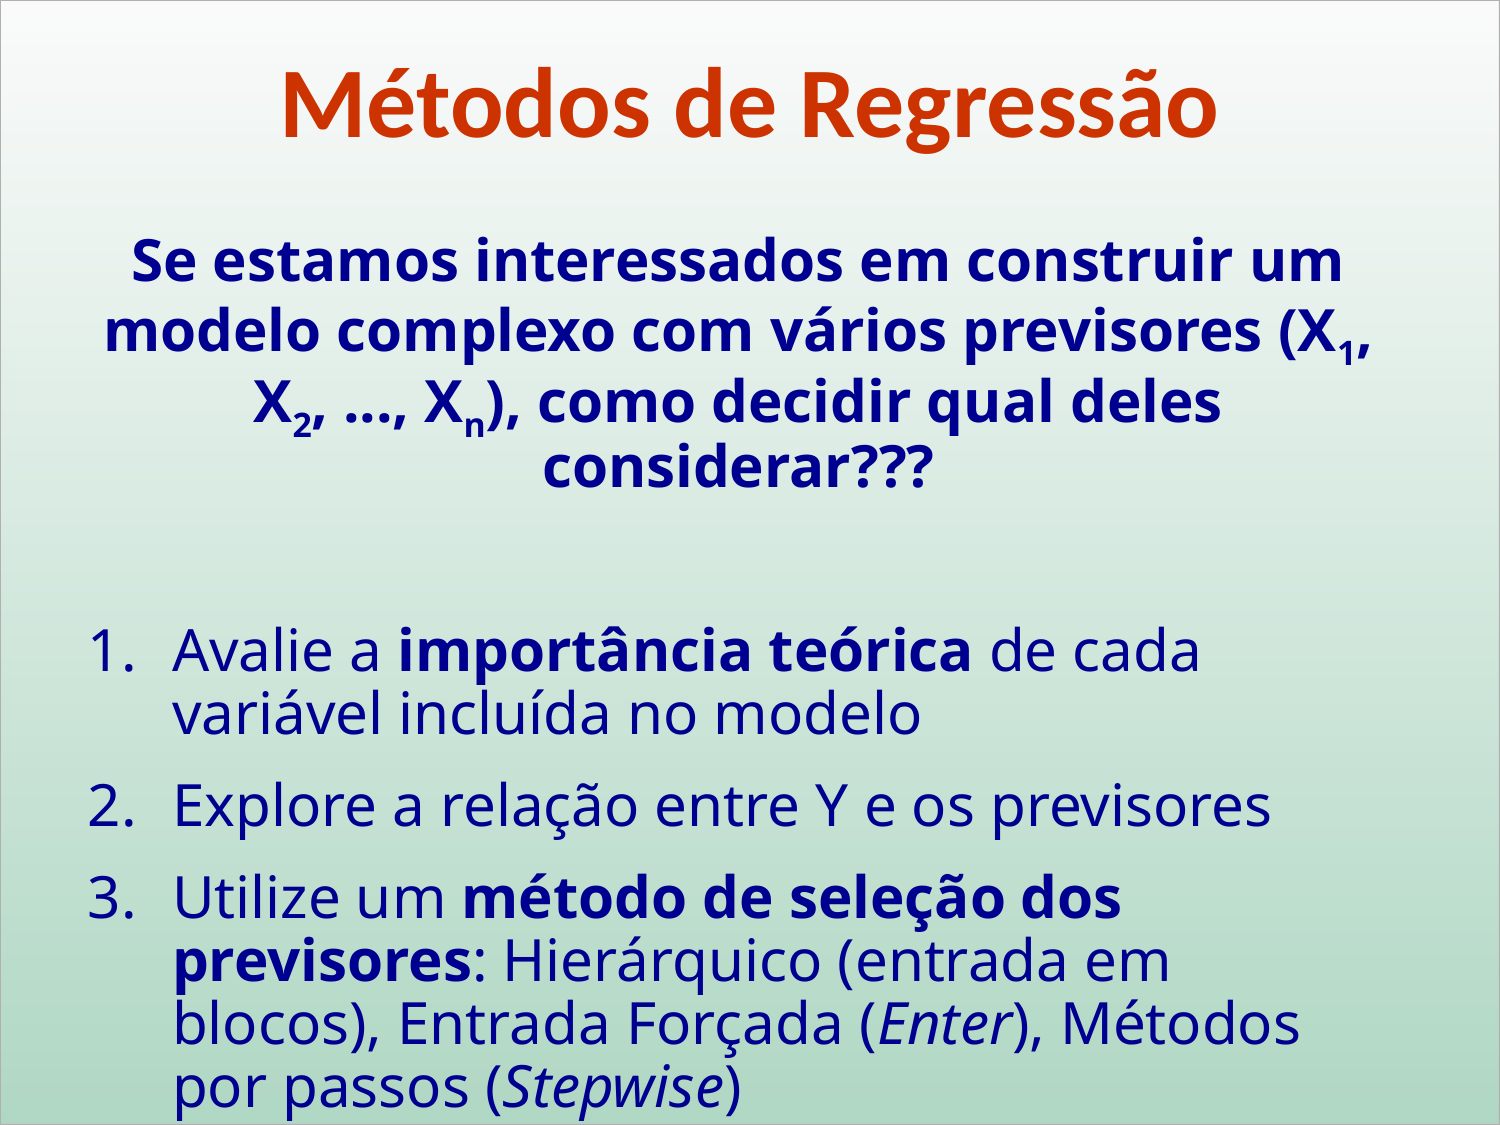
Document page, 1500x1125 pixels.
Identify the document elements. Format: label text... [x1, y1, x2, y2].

text_box Métodos de Regressão [0, 30, 1500, 165]
text_box Se estamos interessados em construir um modelo complexo com vários previsores (X1, X2, ..., Xn), como decidir qual deles considerar??? Avalie a importância teórica de cada variável incluída no modelo Explore a relação entre Y e os previsores Utilize um método de seleção dos previsores: Hierárquico (entrada em blocos), Entrada Forçada (Enter), Métodos por passos (Stepwise) [72, 223, 1404, 1125]
